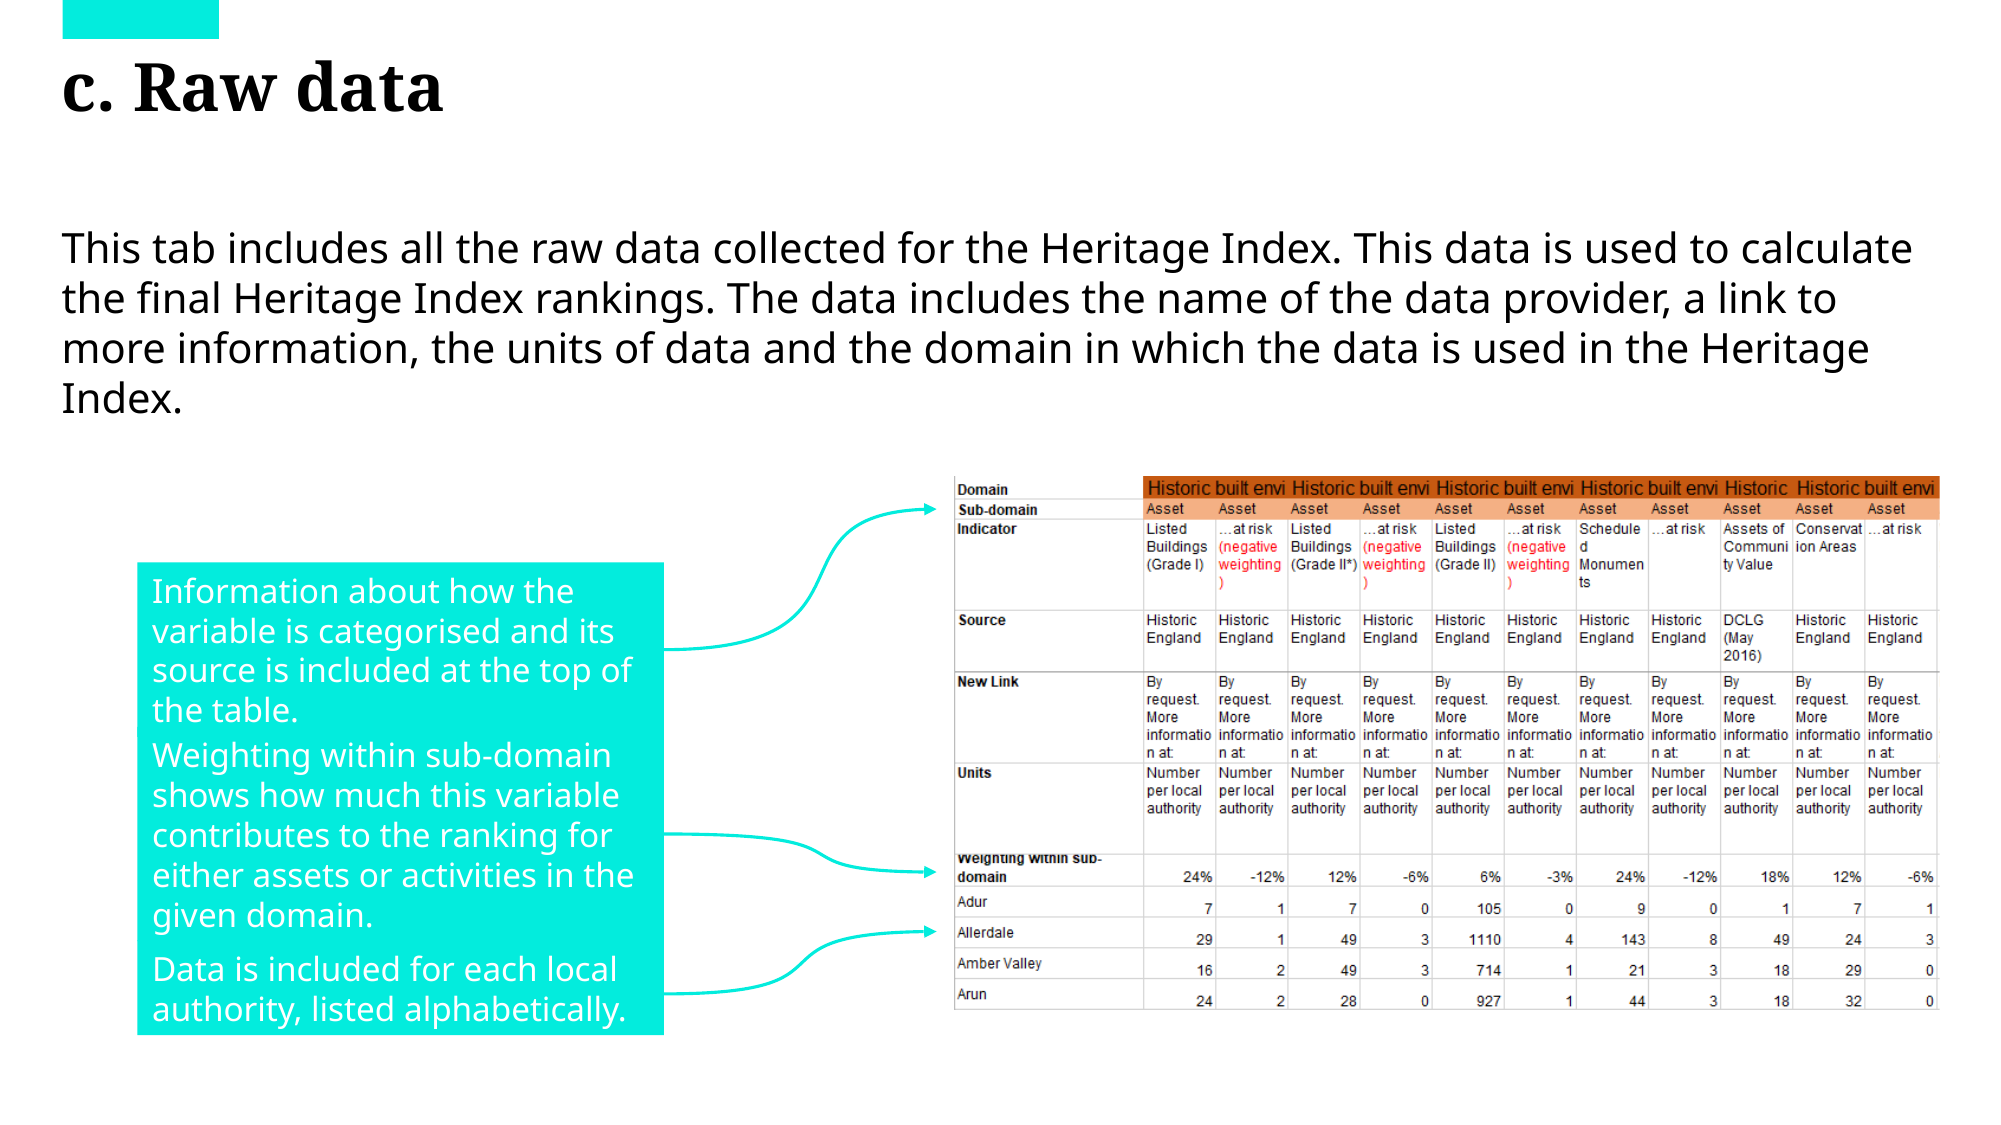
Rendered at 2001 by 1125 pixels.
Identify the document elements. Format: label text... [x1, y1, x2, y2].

list This tab includes all the raw data collected for the Heritage Index. This data is used to calculate the final Heritage Index rankings. The data includes the name of the data provider, a link to more information, the units of data and the domain in which the data is used in the Heritage Index. [61, 221, 1940, 365]
text_box Weighting within sub-domain shows how much this variable contributes to the ranking for either assets or activities in the given domain. [137, 726, 664, 940]
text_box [664, 509, 937, 631]
title c. Raw data [61, 54, 988, 198]
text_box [664, 815, 937, 873]
text_box Data is included for each local authority, listed alphabetically. [137, 940, 664, 1036]
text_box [664, 931, 937, 994]
text_box Information about how the variable is categorised and its source is included at the top of the table. [137, 562, 664, 726]
picture [954, 476, 1940, 1010]
